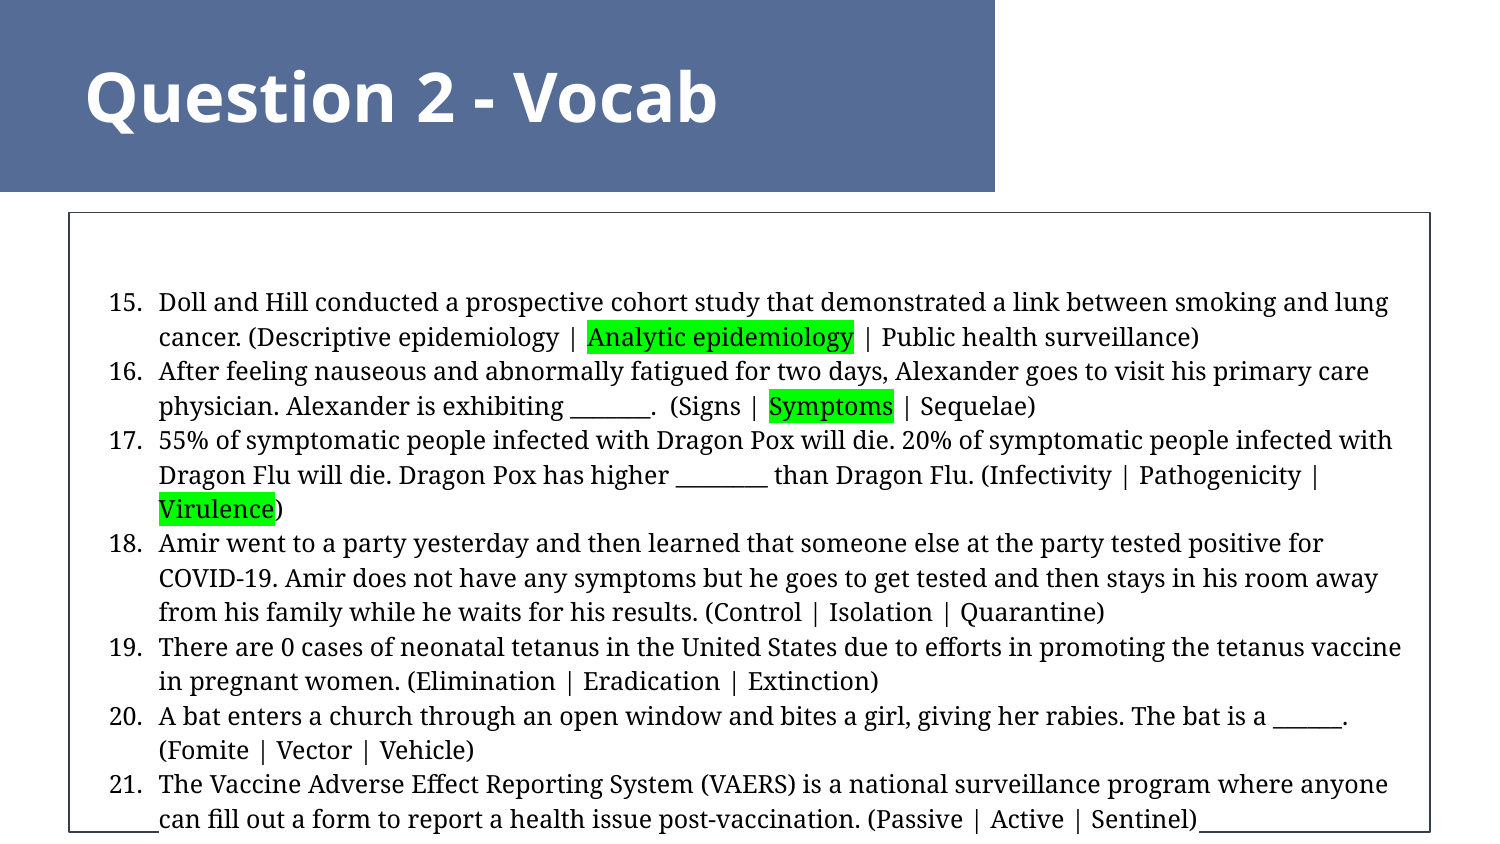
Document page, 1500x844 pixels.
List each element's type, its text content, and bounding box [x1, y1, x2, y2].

title Question 2 - Vocab [69, 39, 824, 211]
text_box Doll and Hill conducted a prospective cohort study that demonstrated a link between smoking and lung cancer. (Descriptive epidemiology | Analytic epidemiology | Public health surveillance) After feeling nauseous and abnormally fatigued for two days, Alexander goes to visit his primary care physician. Alexander is exhibiting _______. (Signs | Symptoms | Sequelae) 55% of symptomatic people infected with Dragon Pox will die. 20% of symptomatic people infected with Dragon Flu will die. Dragon Pox has higher ________ than Dragon Flu. (Infectivity | Pathogenicity | Virulence) Amir went to a party yesterday and then learned that someone else at the party tested positive for COVID-19. Amir does not have any symptoms but he goes to get tested and then stays in his room away from his family while he waits for his results. (Control | Isolation | Quarantine) There are 0 cases of neonatal tetanus in the United States due to efforts in promoting the tetanus vaccine in pregnant women. (Elimination | Eradication | Extinction) A bat enters a church through an open window and bites a girl, giving her rabies. The bat is a ______. (Fomite | Vector | Vehicle) The Vaccine Adverse Effect Reporting System (VAERS) is a national surveillance program where anyone can fill out a form to report a health issue post-vaccination. (Passive | Active | Sentinel) [68, 212, 1431, 833]
text_box [0, 0, 995, 192]
